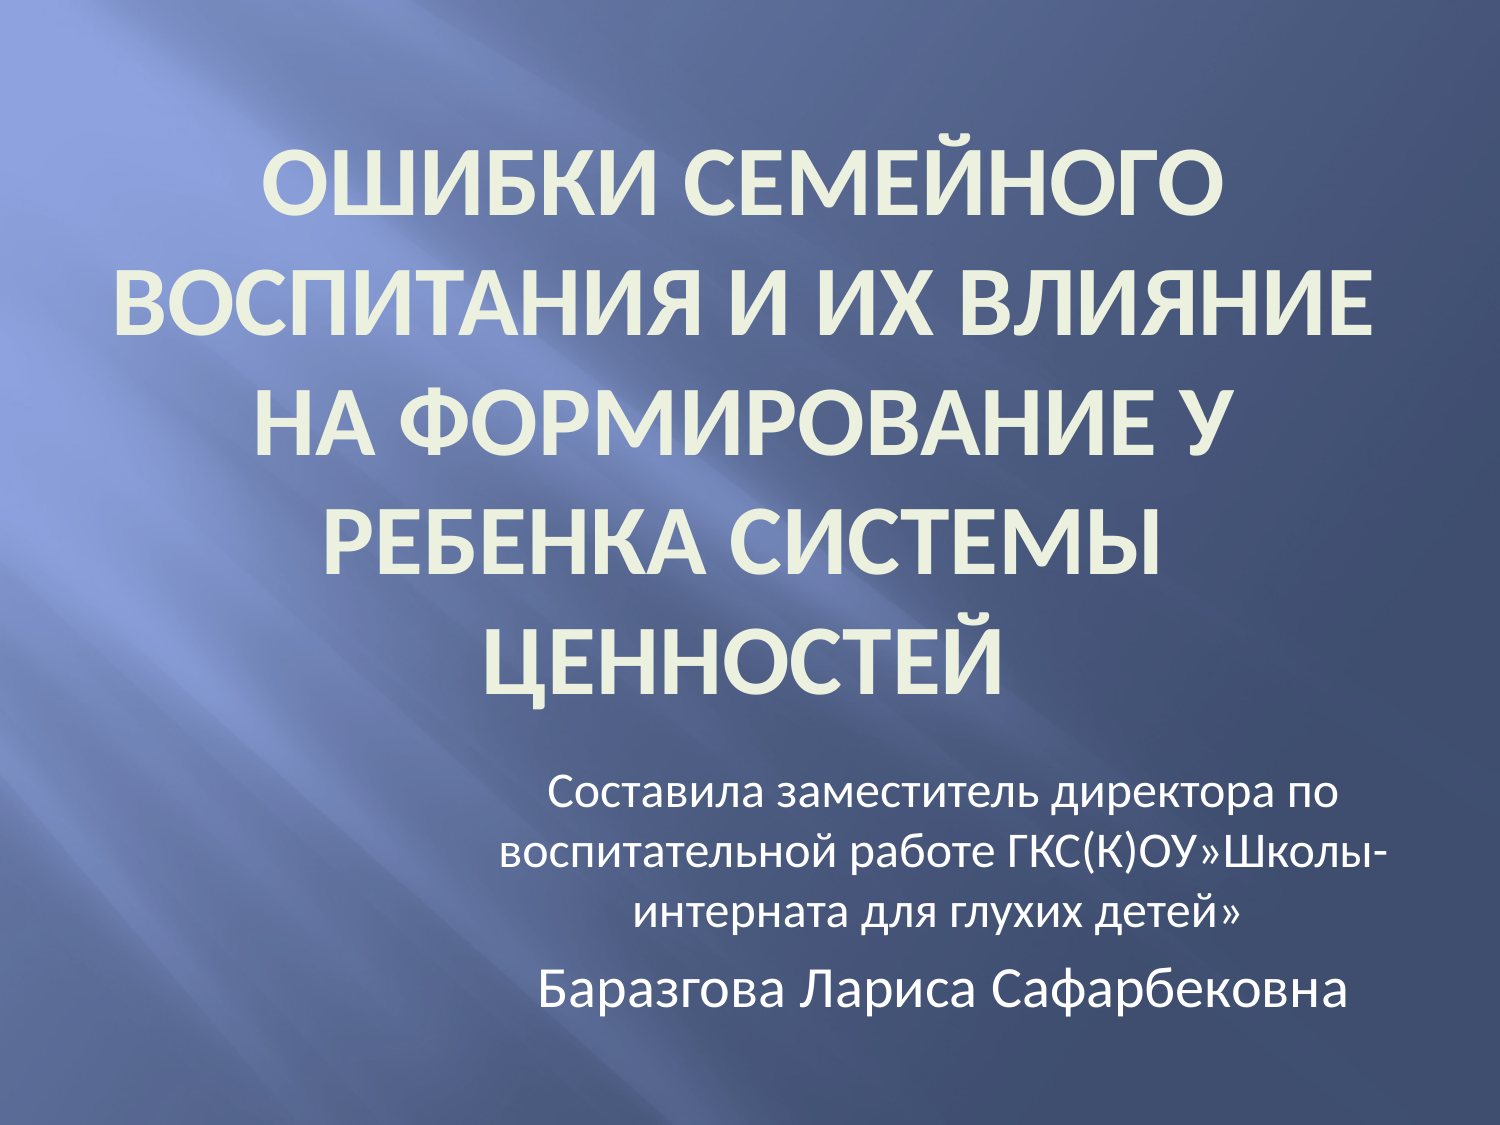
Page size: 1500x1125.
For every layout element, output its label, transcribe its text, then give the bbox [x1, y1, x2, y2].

subtitle Составила заместитель директора по воспитательной работе ГКС(К)ОУ»Школы-интерната для глухих детей» Баразгова Лариса Сафарбековна [421, 750, 1465, 1090]
title Ошибки семейного воспитания и их влияние на формирование у ребенка системы ценностей [69, 93, 1420, 715]
